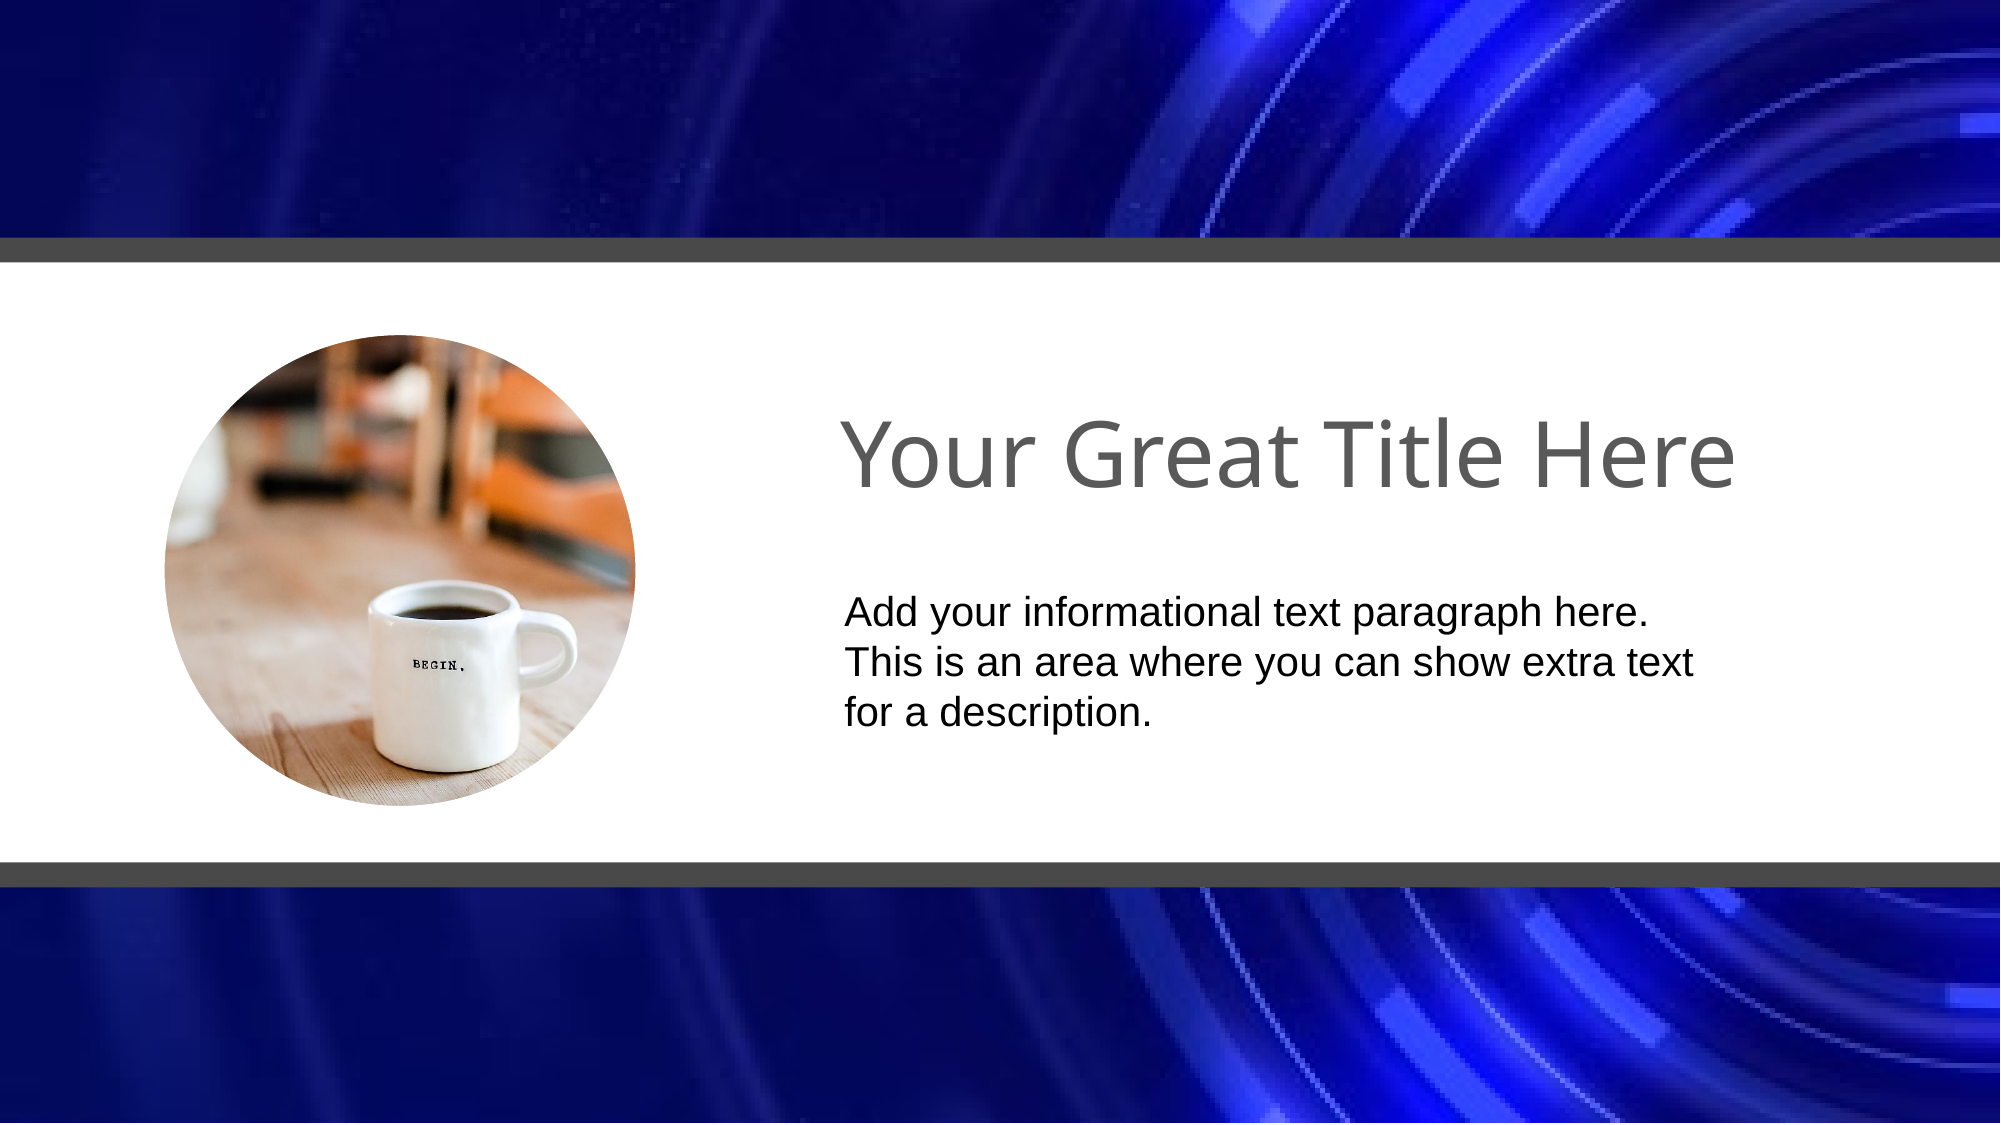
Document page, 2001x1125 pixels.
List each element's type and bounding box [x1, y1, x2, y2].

text_box [49, 294, 751, 847]
text_box [0, 0, 2000, 1124]
